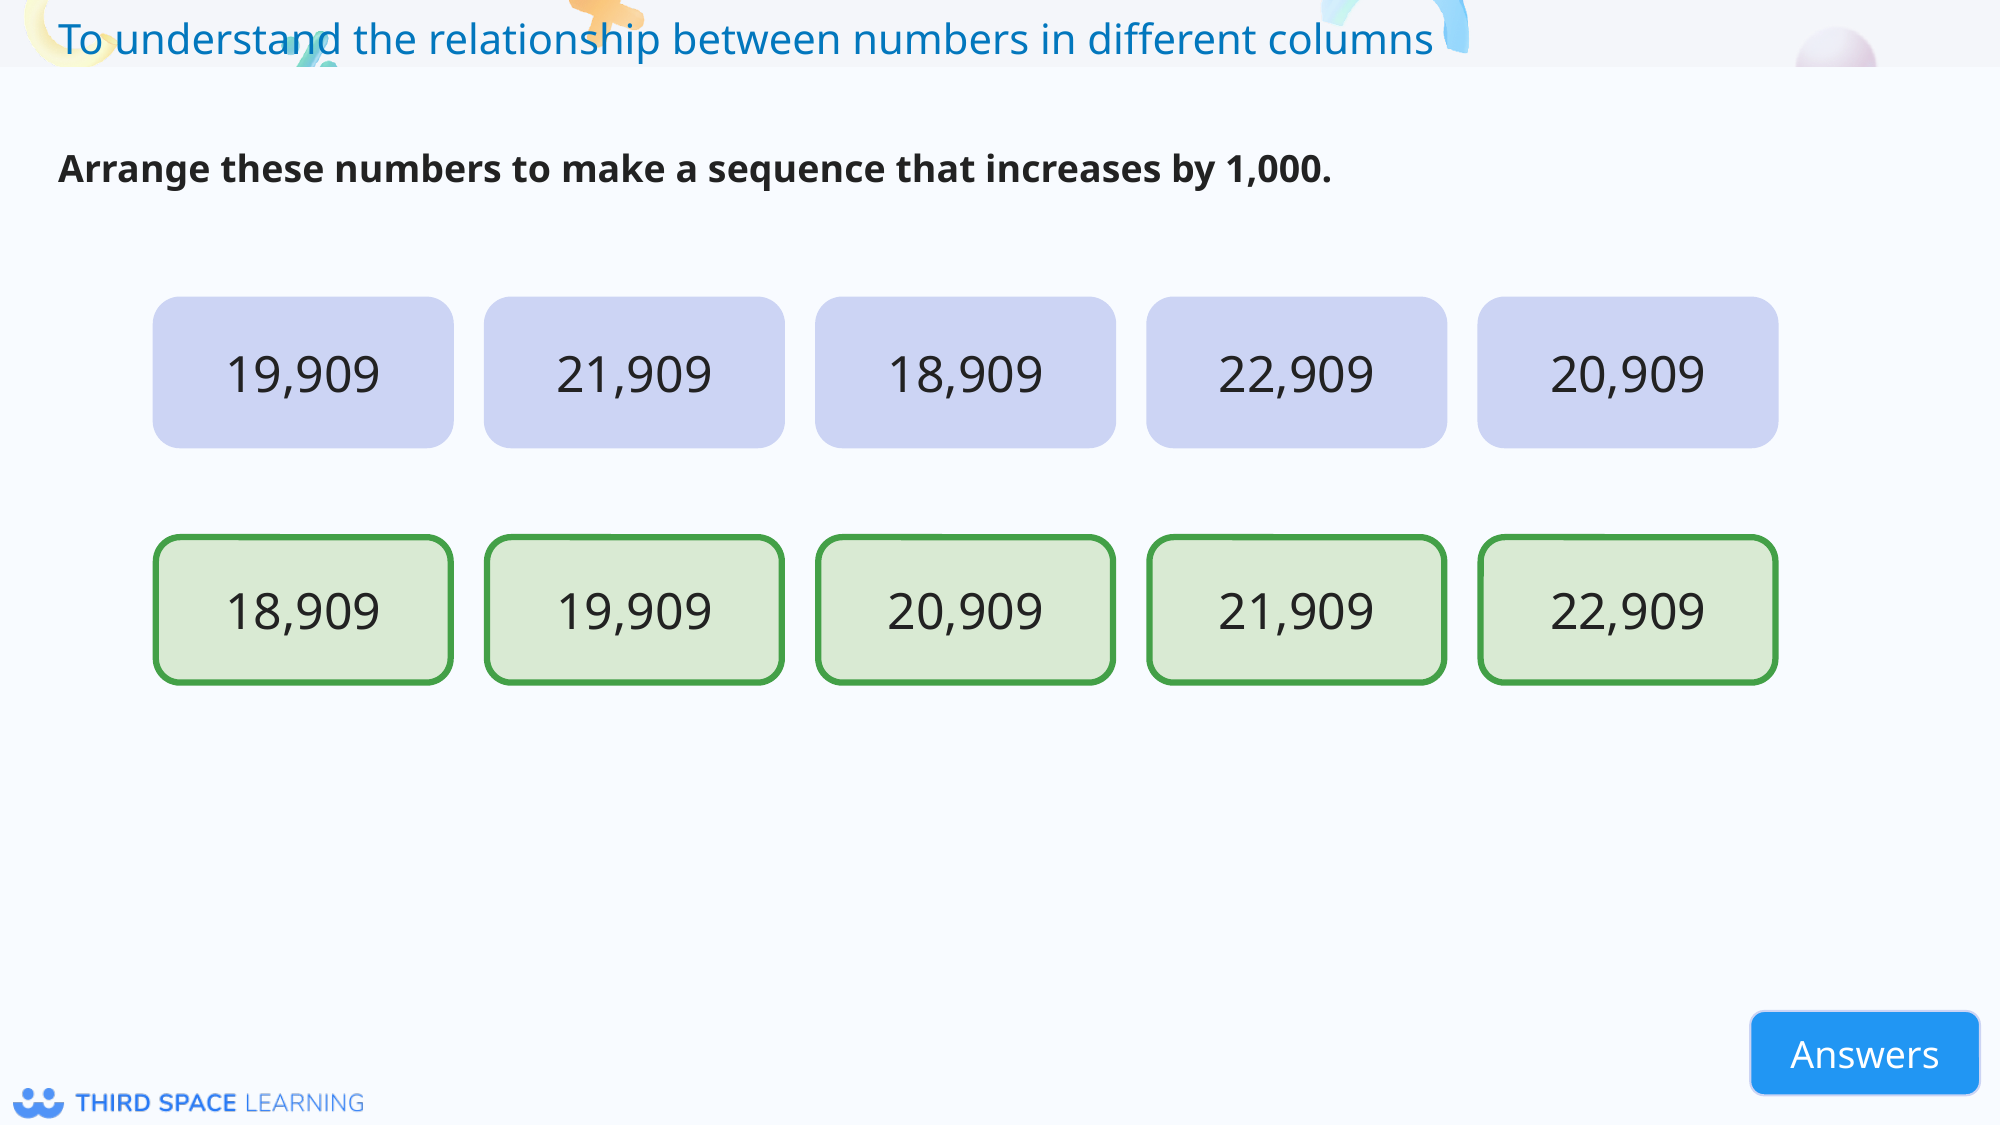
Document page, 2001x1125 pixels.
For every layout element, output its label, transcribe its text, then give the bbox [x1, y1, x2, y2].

picture [13, 1088, 365, 1119]
text_box 19,909 [486, 537, 782, 683]
picture [0, 0, 2000, 67]
text_box 22,909 [1480, 537, 1776, 683]
text_box 22,909 [1149, 299, 1445, 446]
text_box 21,909 [486, 299, 782, 446]
text_box Answers [1750, 1010, 1981, 1096]
text_box 20,909 [1480, 299, 1776, 446]
text_box 18,909 [155, 537, 451, 683]
text_box 19,909 [155, 299, 451, 446]
text_box 20,909 [818, 537, 1114, 683]
text_box 21,909 [1149, 537, 1445, 683]
text_box 18,909 [818, 299, 1114, 446]
list Arrange these numbers to make a sequence that increases by 1,000. [43, 114, 1969, 228]
